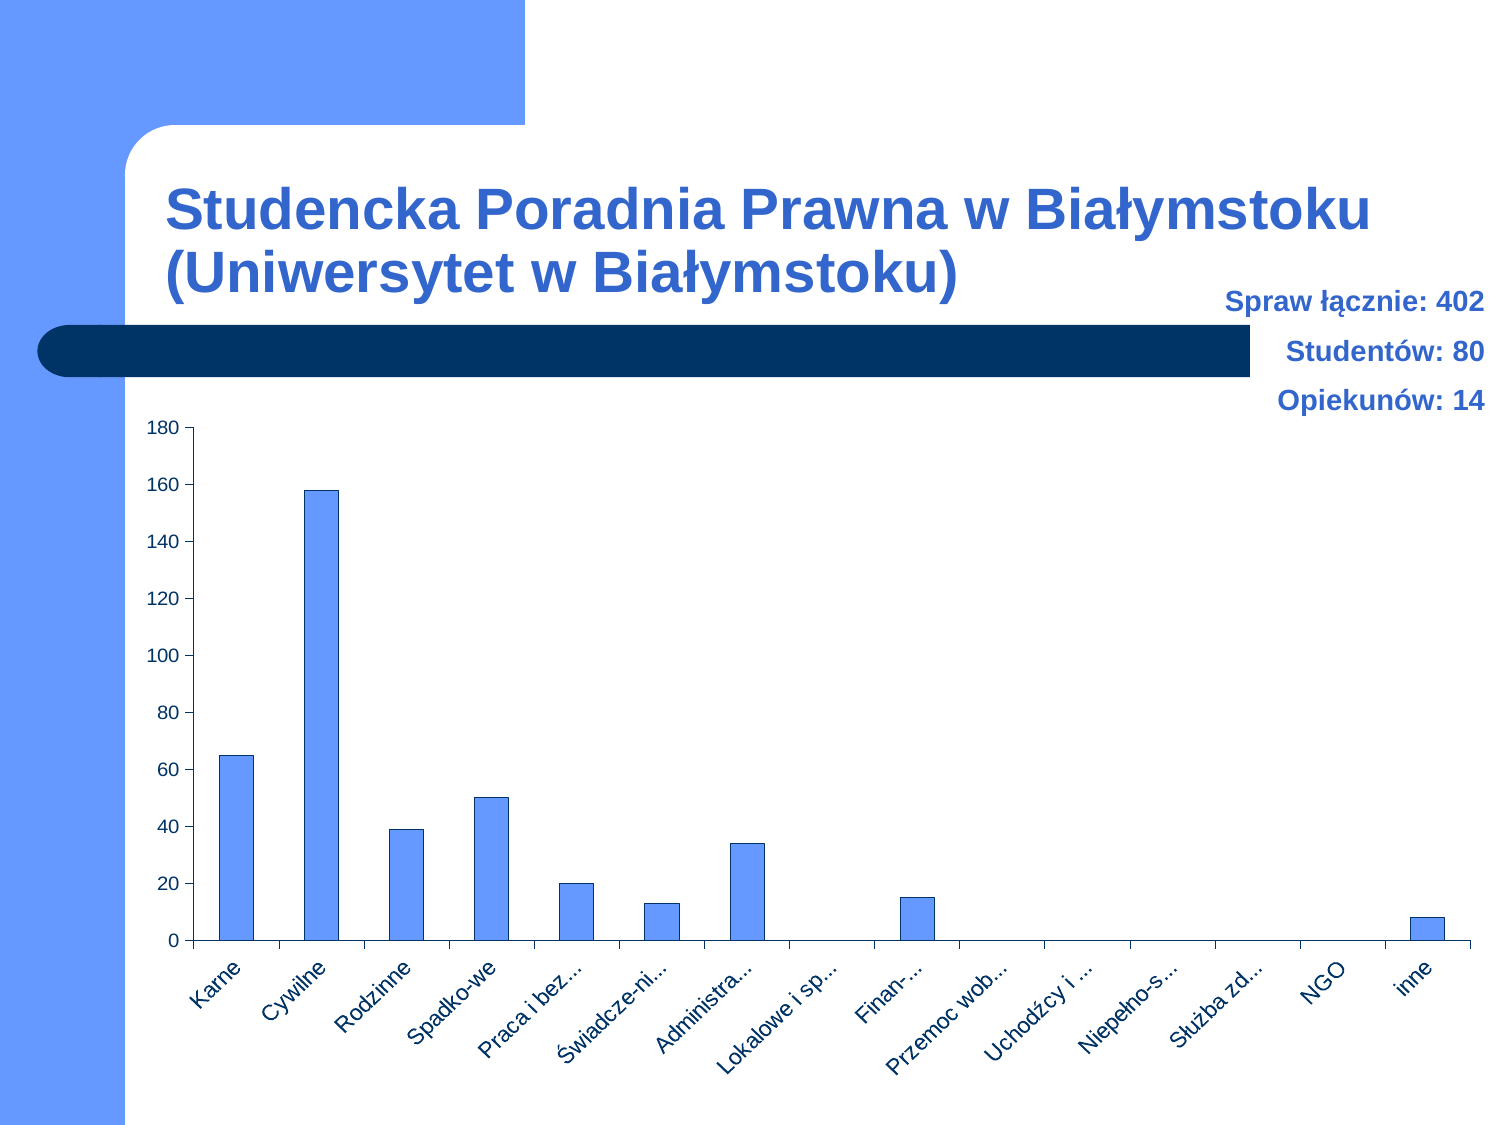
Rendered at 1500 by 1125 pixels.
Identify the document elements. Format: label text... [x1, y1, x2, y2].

title Studencka Poradnia Prawna w Białymstoku (Uniwersytet w Białymstoku) [149, 124, 1463, 313]
text_box Spraw łącznie: 402 Studentów: 80 Opiekunów: 14 [1162, 274, 1500, 424]
chart [137, 410, 1476, 1081]
